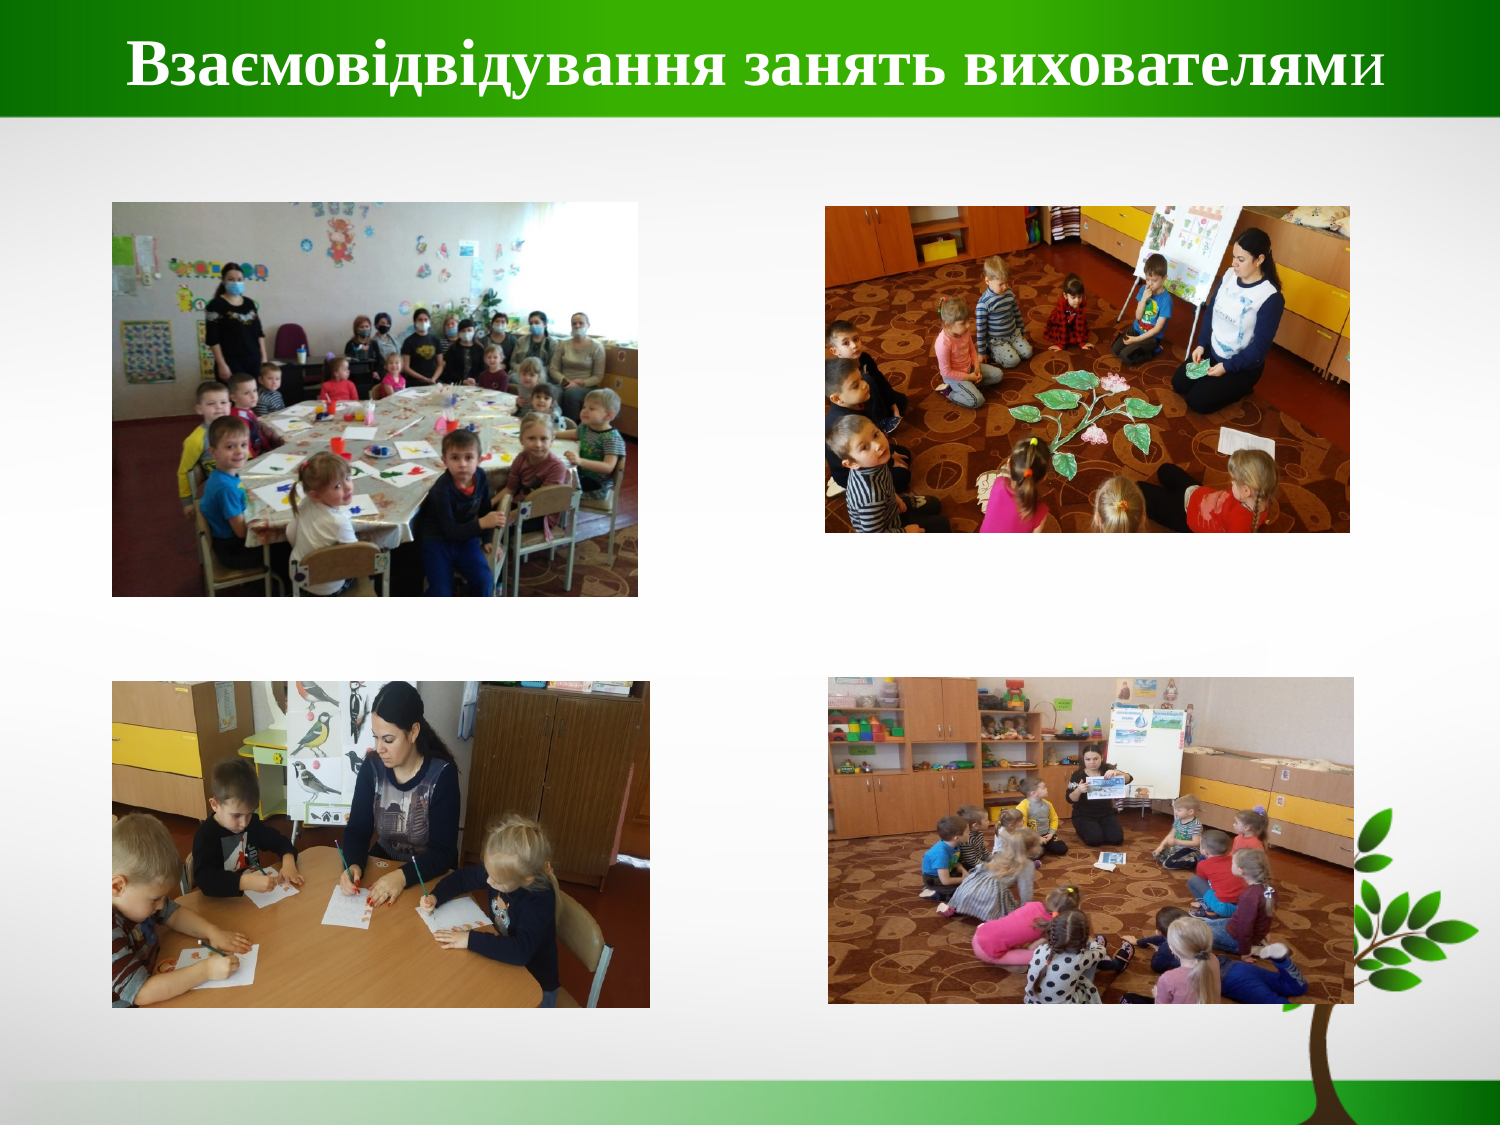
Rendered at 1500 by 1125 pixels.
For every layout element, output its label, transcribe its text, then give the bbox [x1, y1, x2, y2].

title Взаємовідвідування занять вихователями [75, 0, 1438, 118]
picture [0, 0, 1500, 1125]
